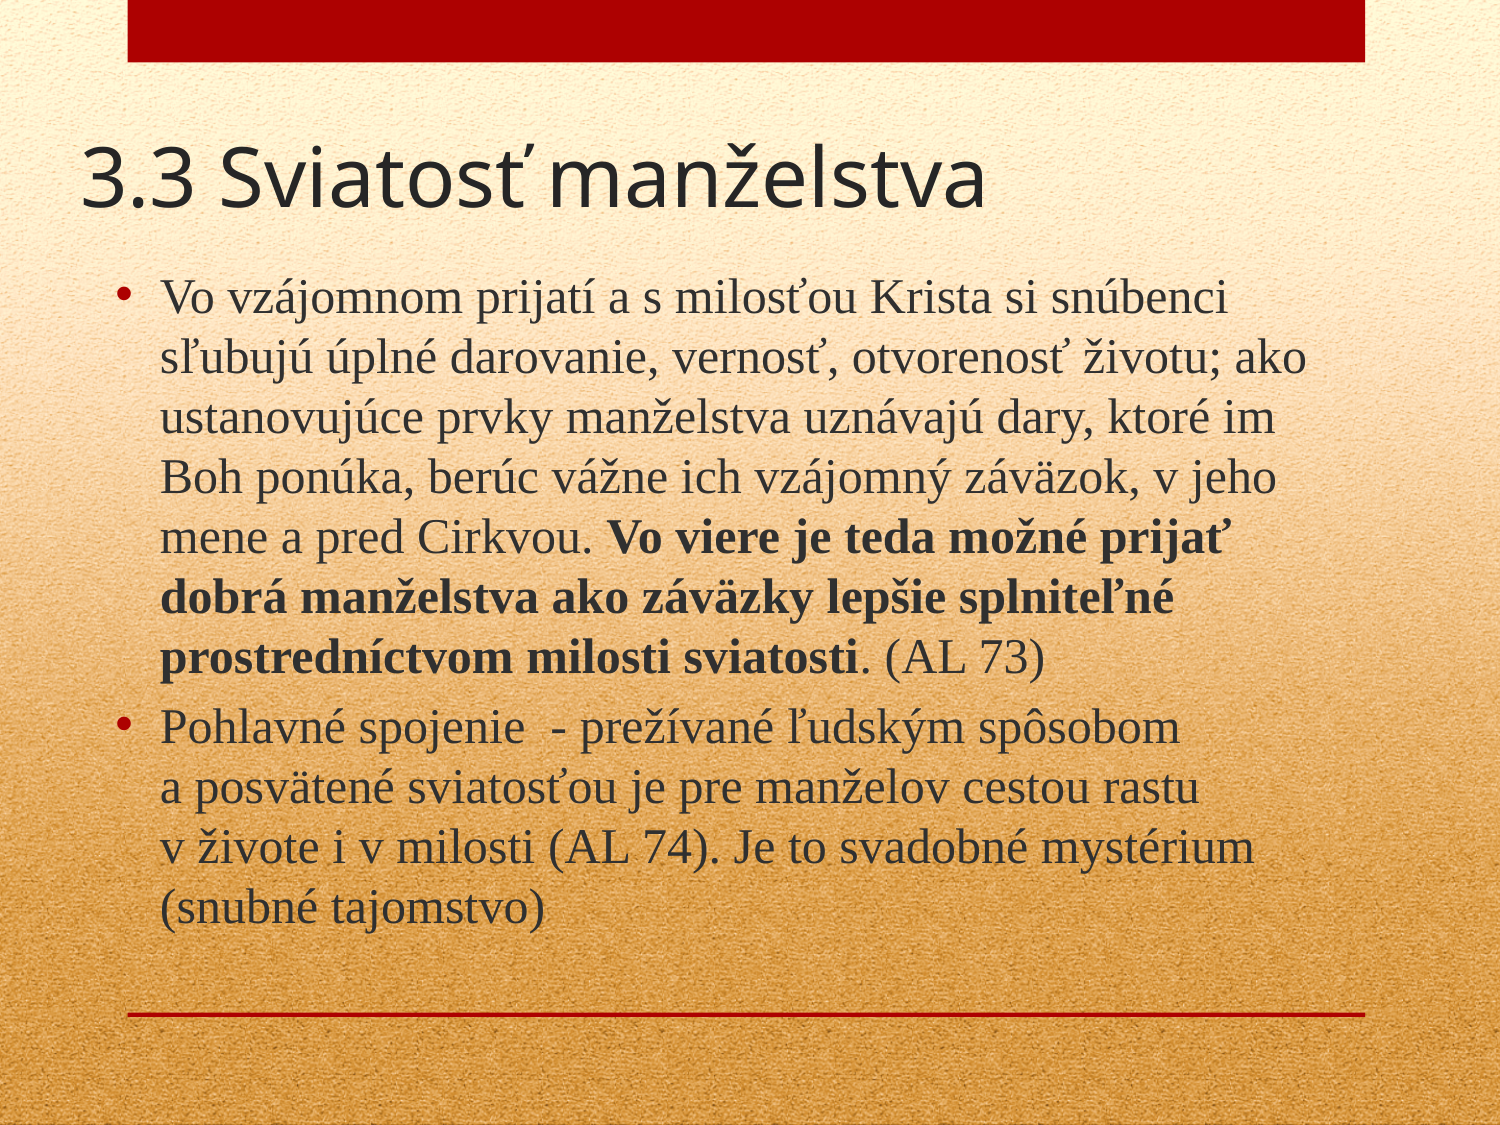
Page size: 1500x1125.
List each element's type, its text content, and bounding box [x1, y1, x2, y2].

list Vo vzájomnom prijatí a s milosťou Krista si snúbenci sľubujú úplné darovanie, vernosť, otvorenosť životu; ako ustanovujúce prvky manželstva uznávajú dary, ktoré im Boh ponúka, berúc vážne ich vzájomný záväzok, v jeho mene a pred Cirkvou. Vo viere je teda možné prijať dobrá manželstva ako záväzky lepšie splniteľné prostredníctvom milosti sviatosti. (AL 73) Pohlavné spojenie - prežívané ľudským spôsobom a posvätené sviatosťou je pre manželov cestou rastu v živote i v milosti (AL 74). Je to svadobné mystérium (snubné tajomstvo) [100, 314, 1338, 952]
picture [0, 0, 1500, 1125]
text_box 3.3 Sviatosť manželstva [64, 30, 1471, 232]
